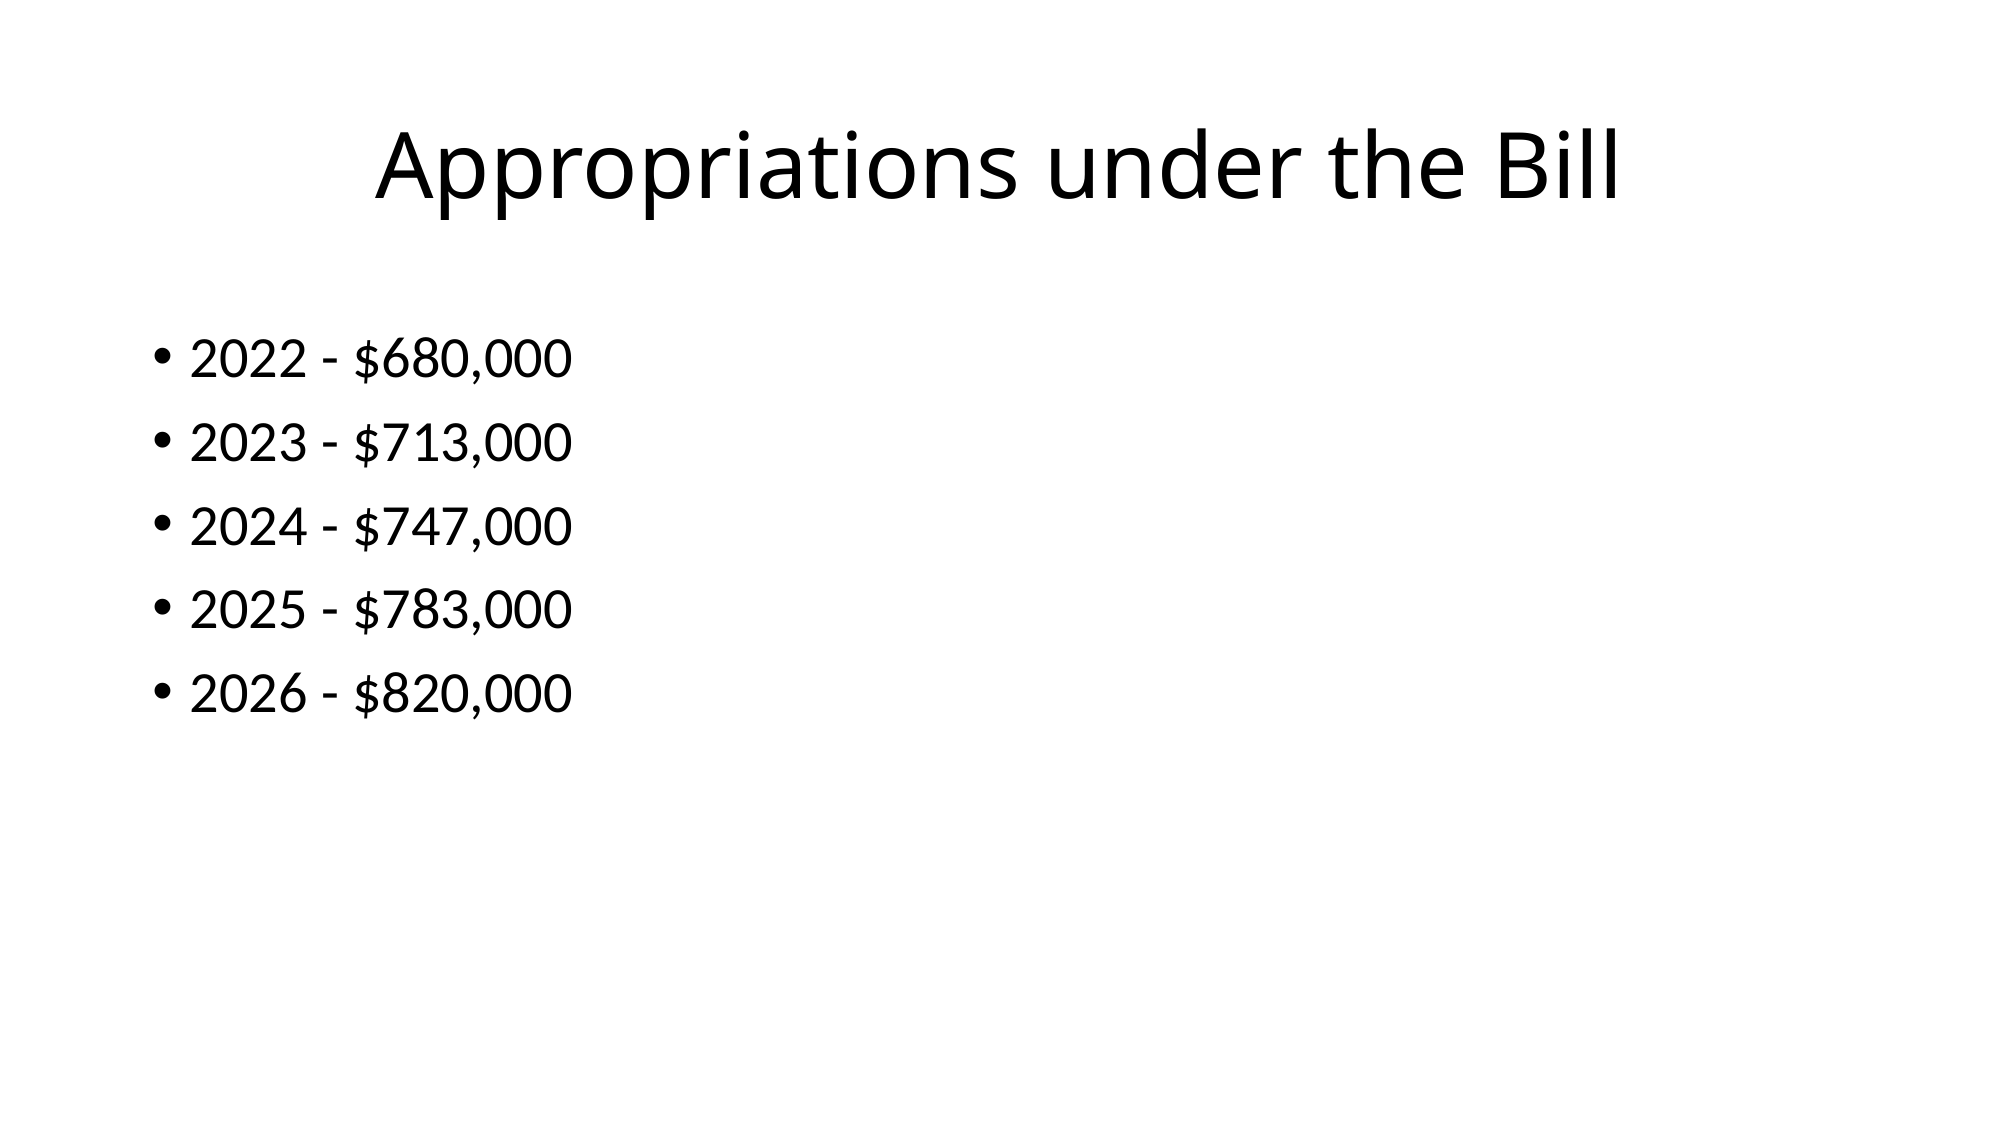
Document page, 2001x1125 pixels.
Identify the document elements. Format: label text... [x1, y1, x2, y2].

title Appropriations under the Bill [137, 59, 1863, 229]
list 2022 - $680,000 2023 - $713,000 2024 - $747,000 2025 - $783,000 2026 - $820,000 [137, 229, 1863, 1066]
